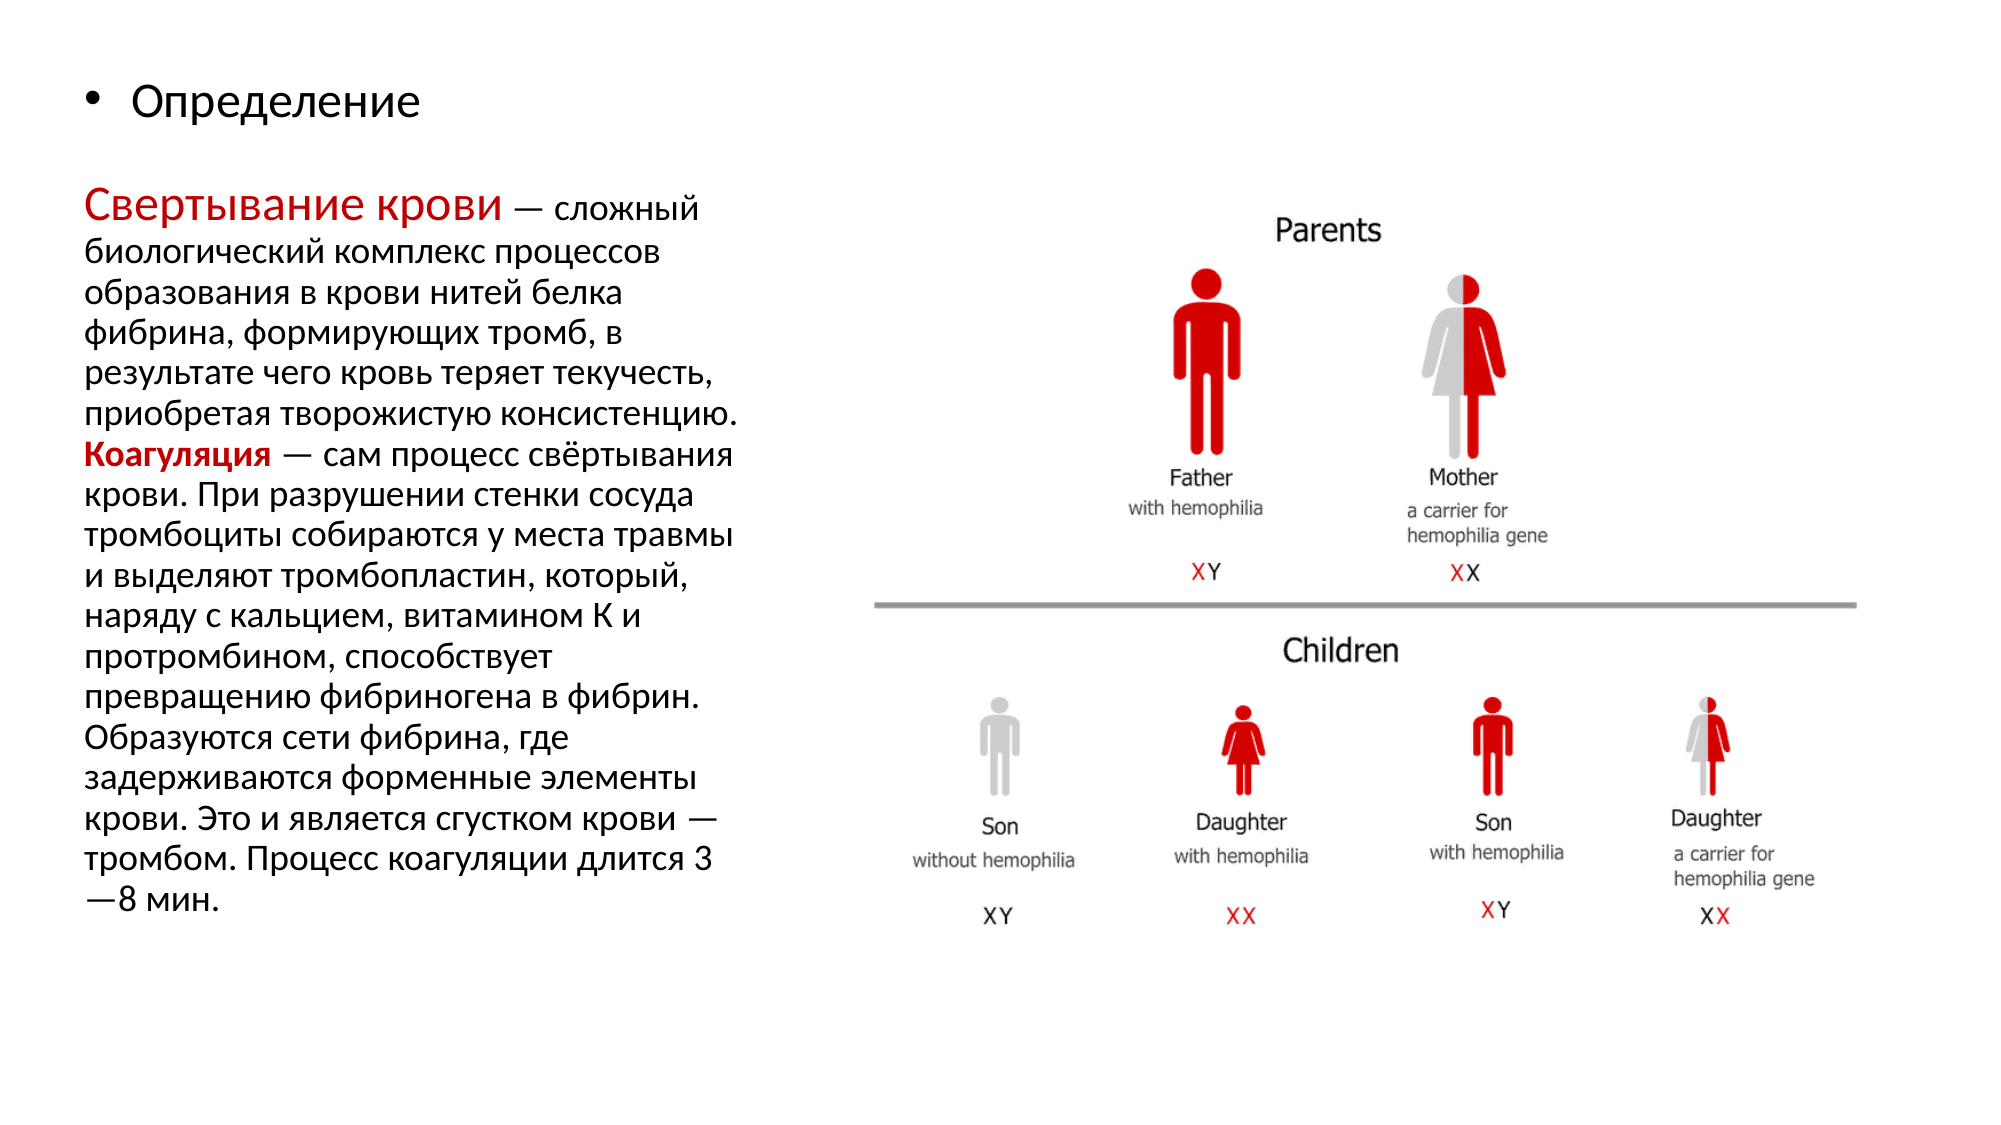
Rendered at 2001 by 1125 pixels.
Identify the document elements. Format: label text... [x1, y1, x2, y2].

text_box Свертывание крови — сложный биологический комплекс процессов образования в крови нитей белка фибрина, формирующих тромб, в результате чего кровь теряет текучесть, приобретая творожистую консистенцию. Коагуляция — сам процесс свёртывания крови. При разрушении стенки сосуда тромбоциты собираются у места травмы и выделяют тромбопластин, который, наряду с кальцием, витамином К и протромбином, способствует превращению фибриногена в фибрин. Образуются сети фибрина, где задерживаются форменные элементы крови. Это и является сгустком крови — тромбом. Процесс коагуляции длится 3—8 мин. [69, 170, 757, 927]
picture [784, 169, 1929, 979]
text_box Определение [69, 60, 974, 136]
